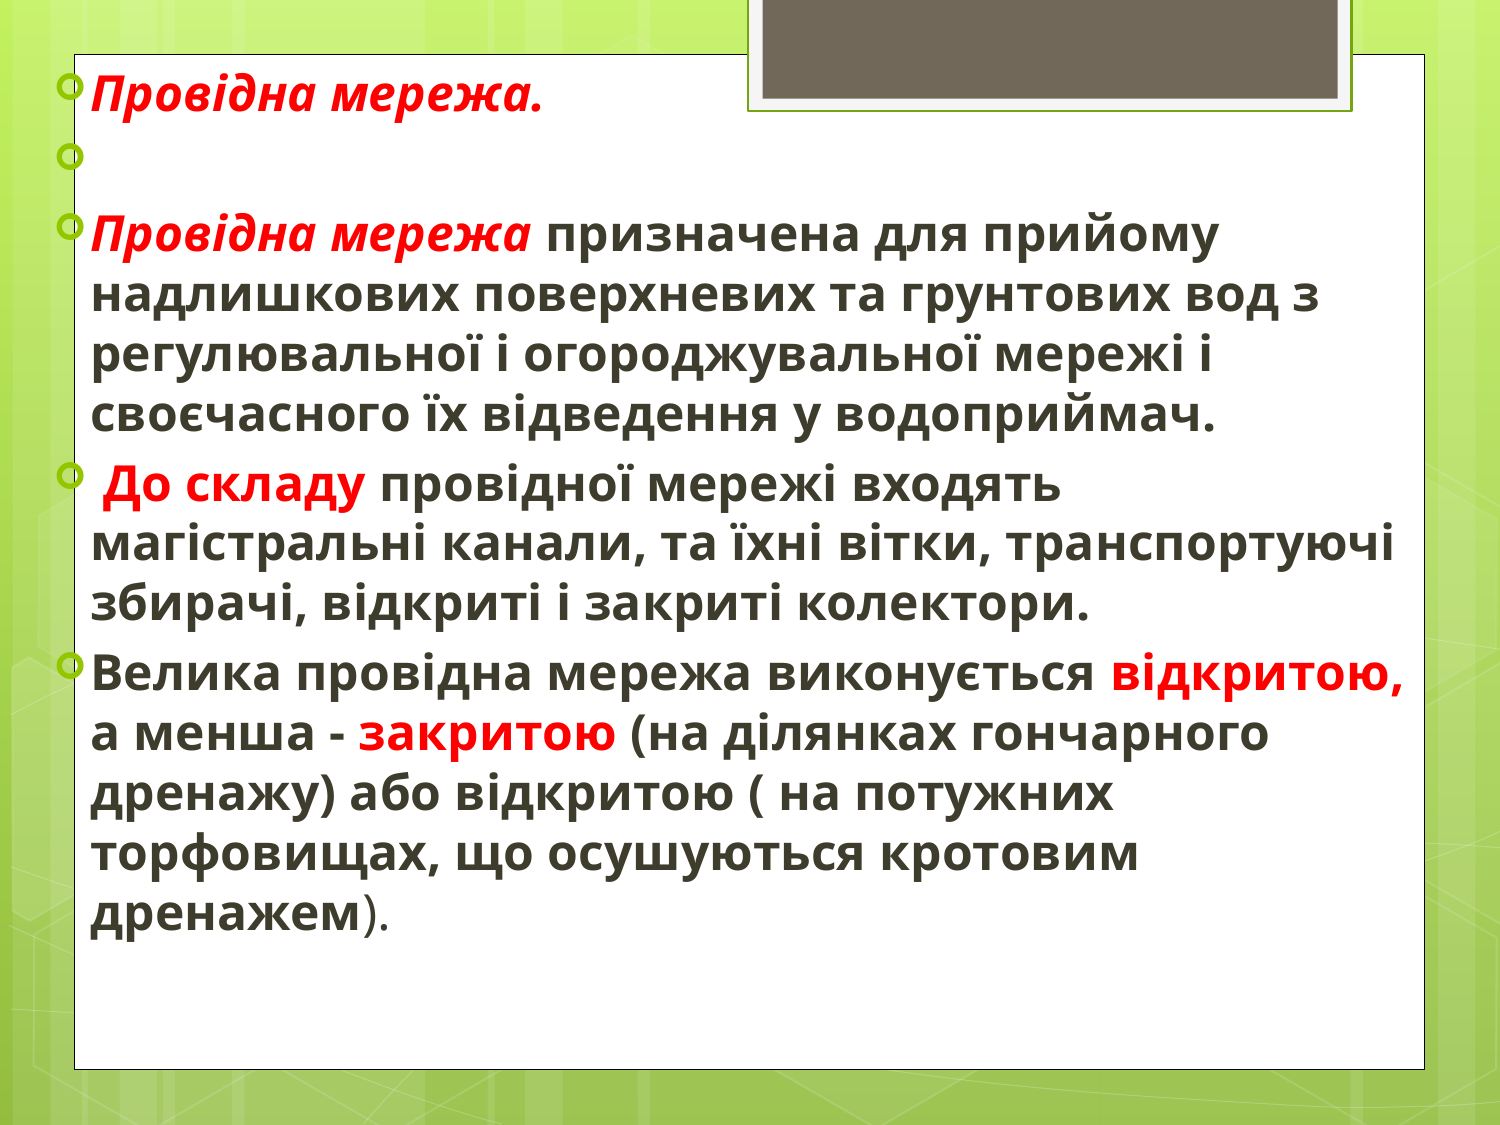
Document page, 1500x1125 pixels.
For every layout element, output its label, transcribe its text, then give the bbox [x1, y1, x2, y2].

list Провідна мережа. Провідна мережа призначена для прийому надлишкових поверхневих та грунтових вод з регулювальної і огороджувальної мережі і своєчасного їх відведення у водоприймач. До складу провідної мережі входять магістральні канали, та їхні вітки, транспортуючі збирачі, відкриті і закриті колектори. Велика провідна мережа виконується відкритою, а менша - закритою (на ділянках гончарного дренажу) або відкритою ( на потужних торфовищах, що осушуються кротовим дренажем). [29, 54, 1425, 1083]
